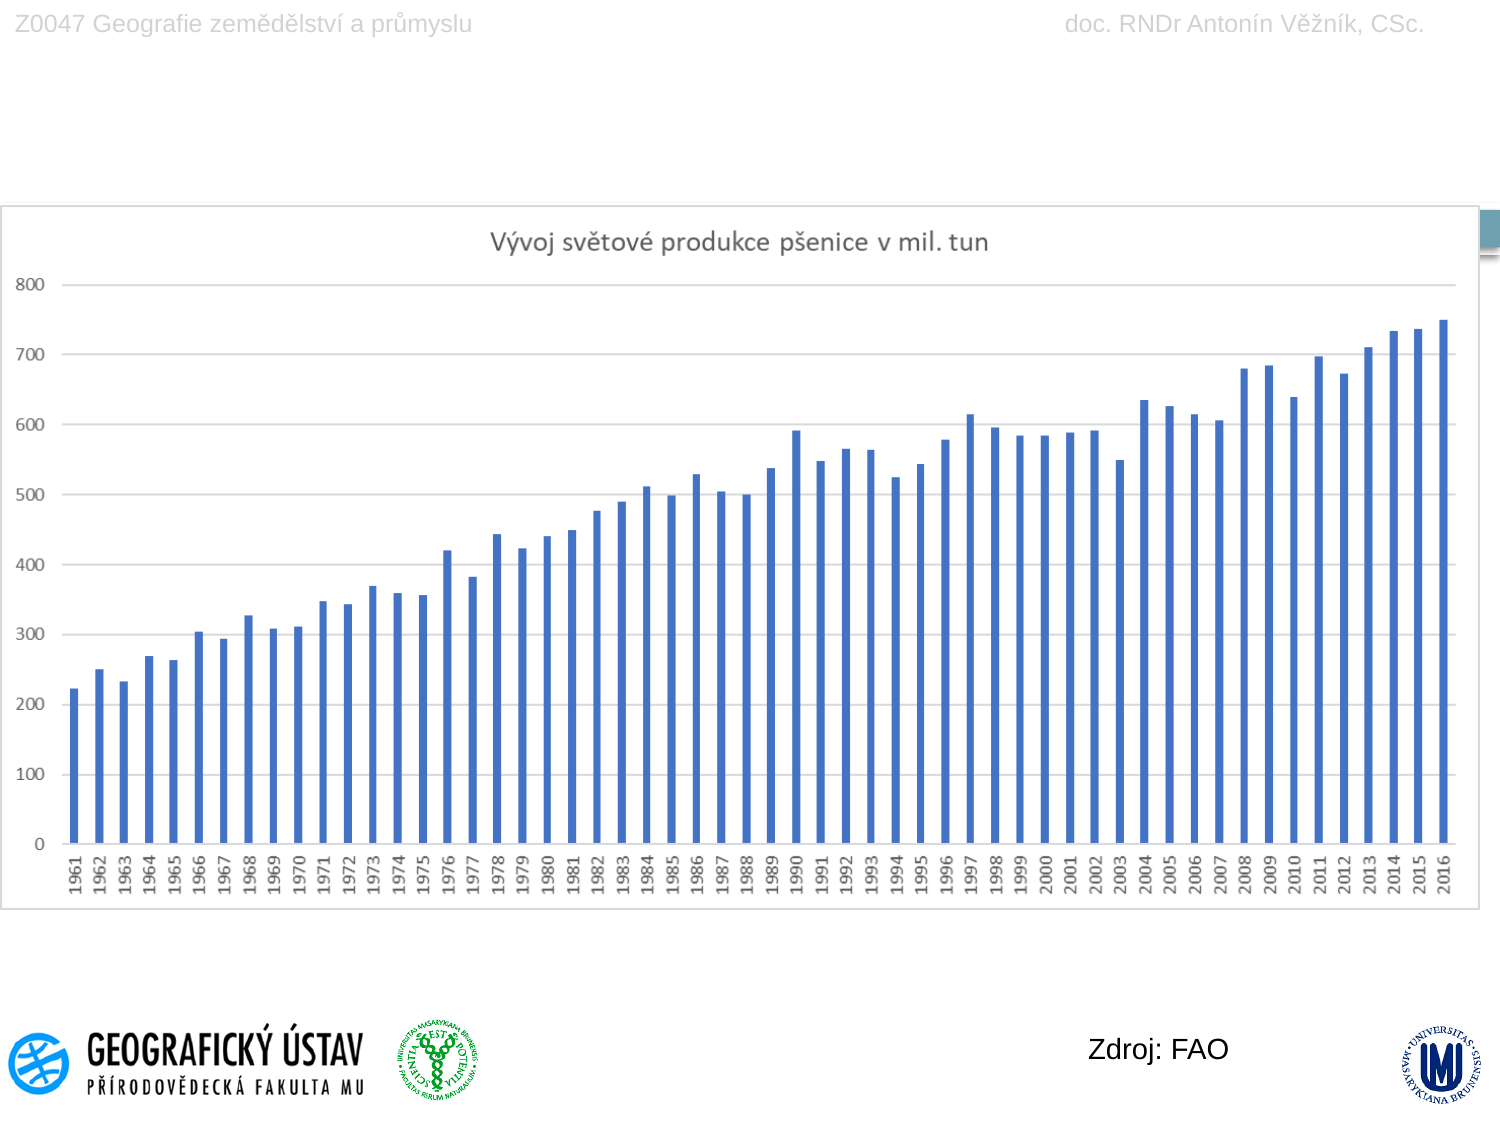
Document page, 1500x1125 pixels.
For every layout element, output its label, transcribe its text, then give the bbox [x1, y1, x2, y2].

picture [395, 1018, 479, 1102]
picture [1399, 1022, 1483, 1107]
picture [0, 205, 1480, 910]
picture [0, 1022, 373, 1098]
text_box Zdroj: FAO [1073, 1023, 1390, 1073]
text_box Z0047 Geografie zemědělství a průmyslu doc. RNDr Antonín Věžník, CSc. [0, 0, 1500, 45]
